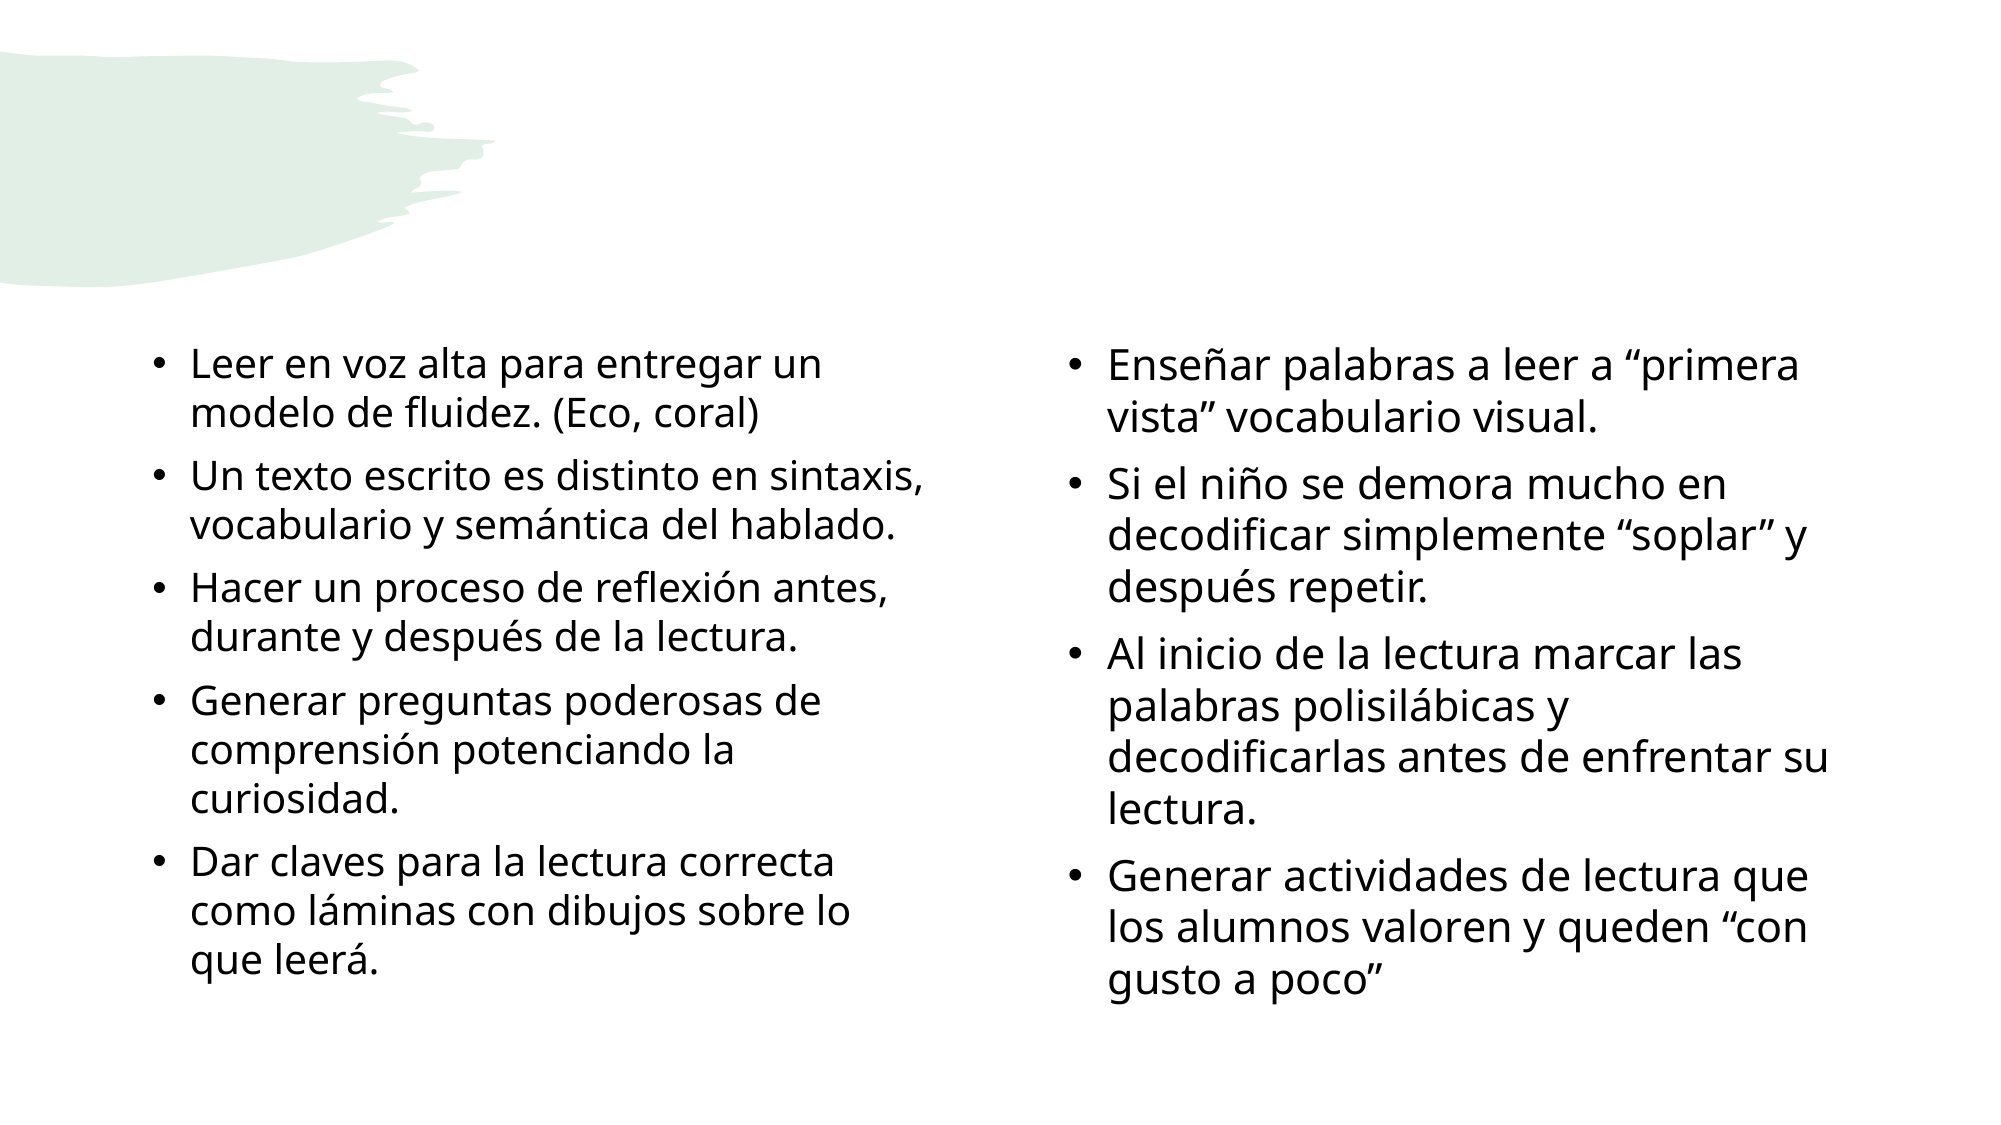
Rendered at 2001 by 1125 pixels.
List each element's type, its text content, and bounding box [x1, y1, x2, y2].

list Enseñar palabras a leer a “primera vista” vocabulario visual. Si el niño se demora mucho en decodificar simplemente “soplar” y después repetir. Al inicio de la lectura marcar las palabras polisilábicas y decodificarlas antes de enfrentar su lectura. Generar actividades de lectura que los alumnos valoren y queden “con gusto a poco” [1053, 329, 1863, 1013]
list Leer en voz alta para entregar un modelo de fluidez. (Eco, coral) Un texto escrito es distinto en sintaxis, vocabulario y semántica del hablado. Hacer un proceso de reflexión antes, durante y después de la lectura. Generar preguntas poderosas de comprensión potenciando la curiosidad. Dar claves para la lectura correcta como láminas con dibujos sobre lo que leerá. [137, 329, 948, 1013]
